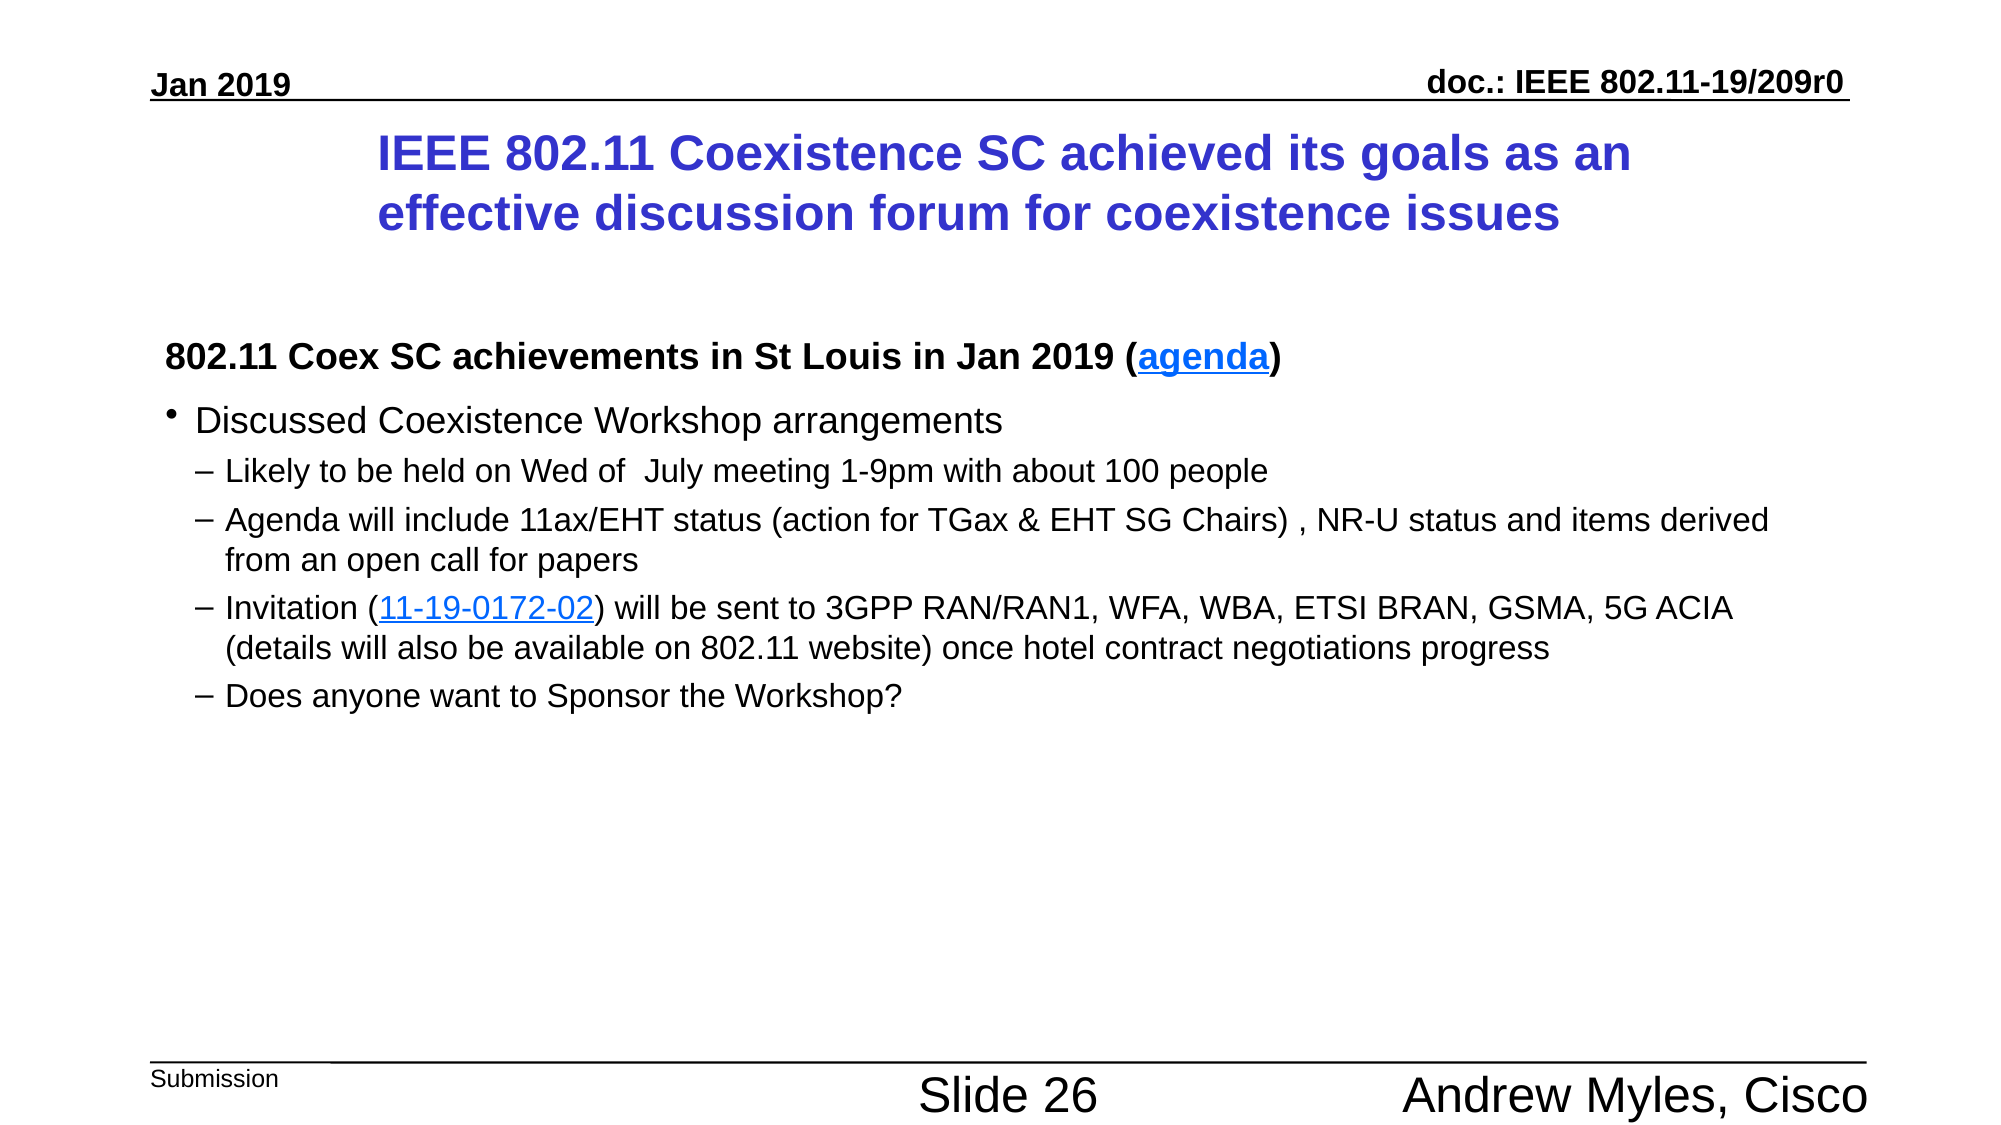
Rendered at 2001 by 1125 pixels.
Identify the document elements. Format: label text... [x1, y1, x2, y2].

slide_number Slide 26 [913, 1061, 1103, 1124]
title IEEE 802.11 Coexistence SC achieved its goals as an effective discussion forum for coexistence issues [362, 112, 1652, 288]
list 802.11 Coex SC achievements in St Louis in Jan 2019 (agenda) Discussed Coexistence Workshop arrangements Likely to be held on Wed of July meeting 1-9pm with about 100 people Agenda will include 11ax/EHT status (action for TGax & EHT SG Chairs) , NR-U status and items derived from an open call for papers Invitation (11-19-0172-02) will be sent to 3GPP RAN/RAN1, WFA, WBA, ETSI BRAN, GSMA, 5G ACIA (details will also be available on 802.11 website) once hotel contract negotiations progress Does anyone want to Sponsor the Workshop? [150, 324, 1850, 1000]
footer Andrew Myles, Cisco [1396, 1061, 1869, 1124]
